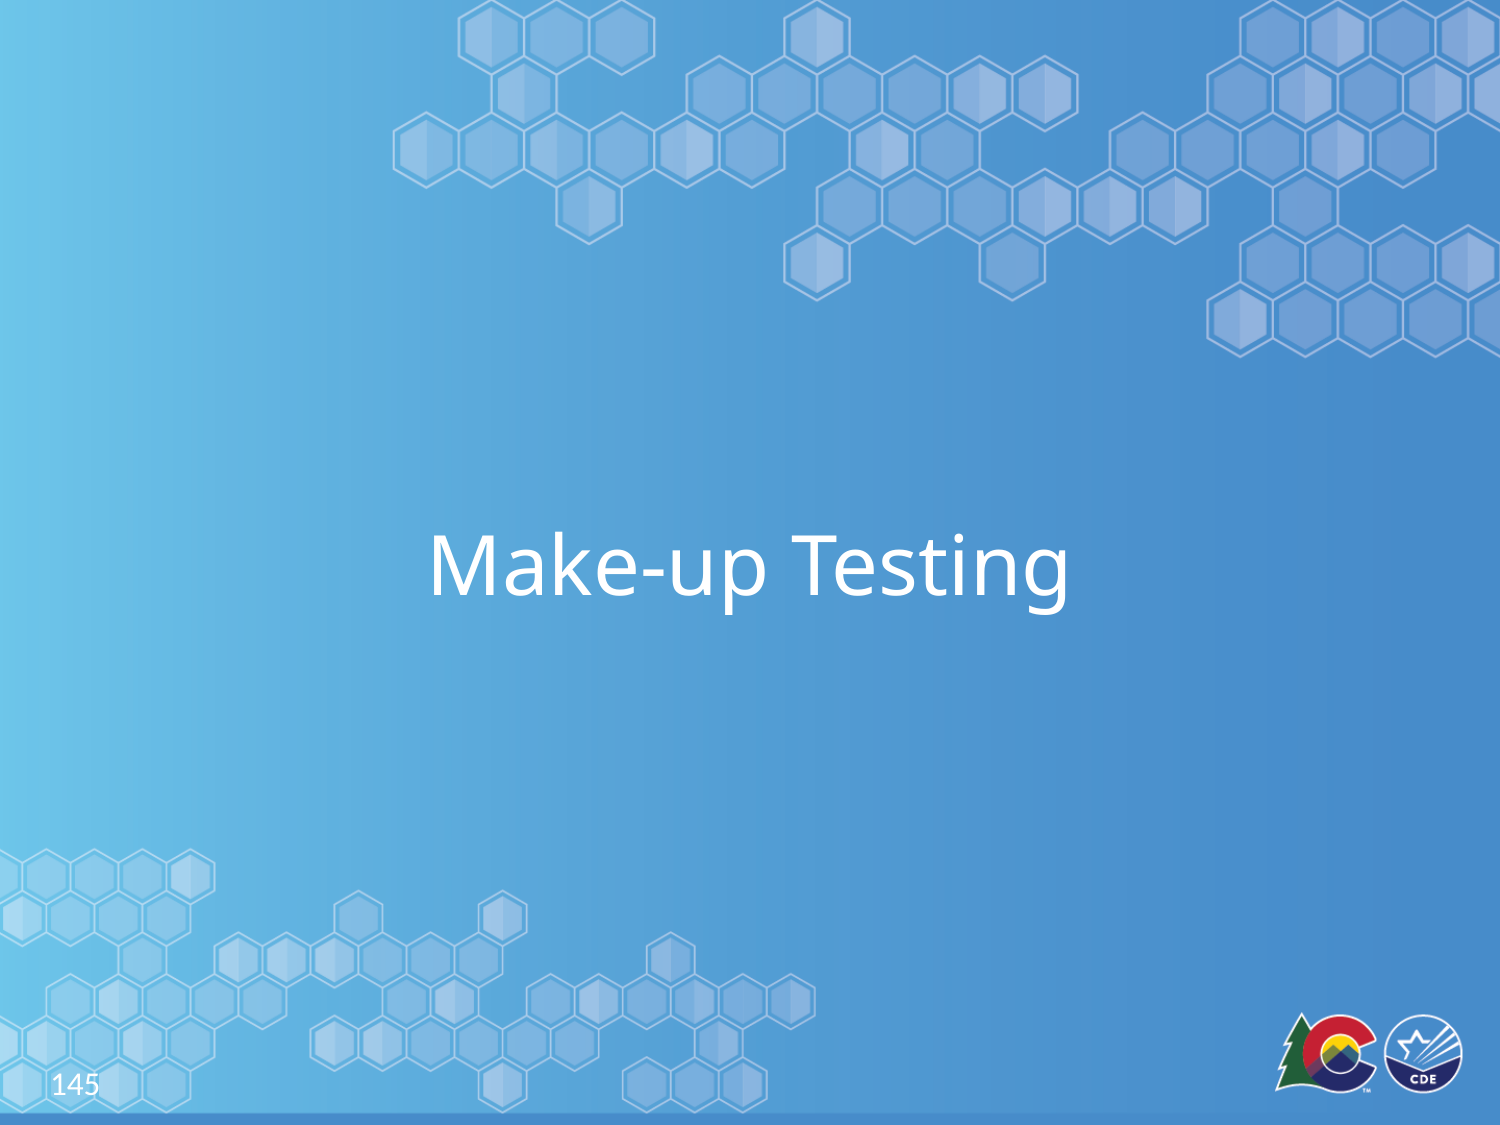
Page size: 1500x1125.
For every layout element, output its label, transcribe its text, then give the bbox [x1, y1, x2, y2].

picture [0, 0, 1500, 1125]
title Make-up Testing [112, 425, 1388, 810]
slide_number 145 [35, 1054, 373, 1115]
